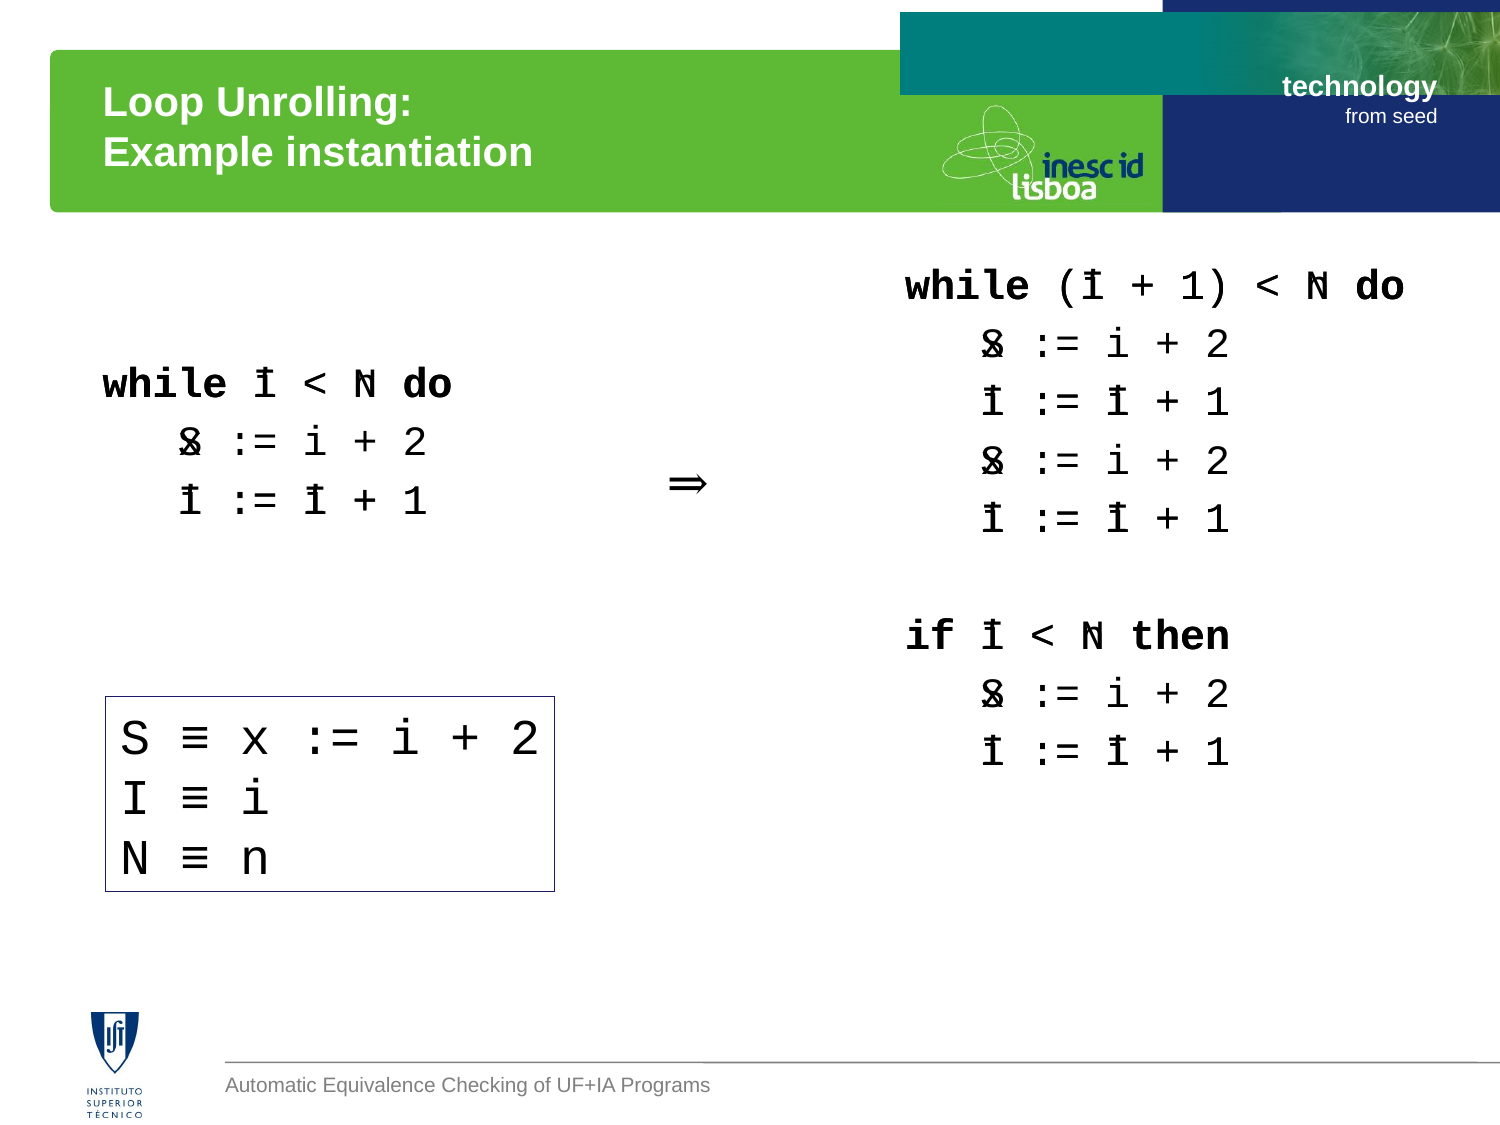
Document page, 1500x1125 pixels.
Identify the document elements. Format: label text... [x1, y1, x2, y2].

text_box S ≡ x := i + 2 I ≡ i N ≡ n [105, 696, 555, 892]
picture [900, 12, 1500, 95]
picture [87, 1012, 142, 1118]
picture [1348, 83, 1354, 95]
title Loop Unrolling: Example instantiation [87, 67, 888, 200]
picture [937, 99, 1150, 205]
text_box ⇒ [652, 443, 724, 518]
text_box while (I + 1) < N do S I := I + 1 S I := I + 1 if I < N then S I := I + 1 [890, 249, 1465, 811]
picture [1390, 83, 1397, 93]
footer Automatic Equivalence Checking of UF+IA Programs [225, 1071, 1225, 1110]
text_box while I < N do S I := I + 1 [87, 348, 573, 614]
picture [1408, 83, 1415, 93]
picture [1330, 83, 1336, 95]
picture [1364, 83, 1371, 93]
